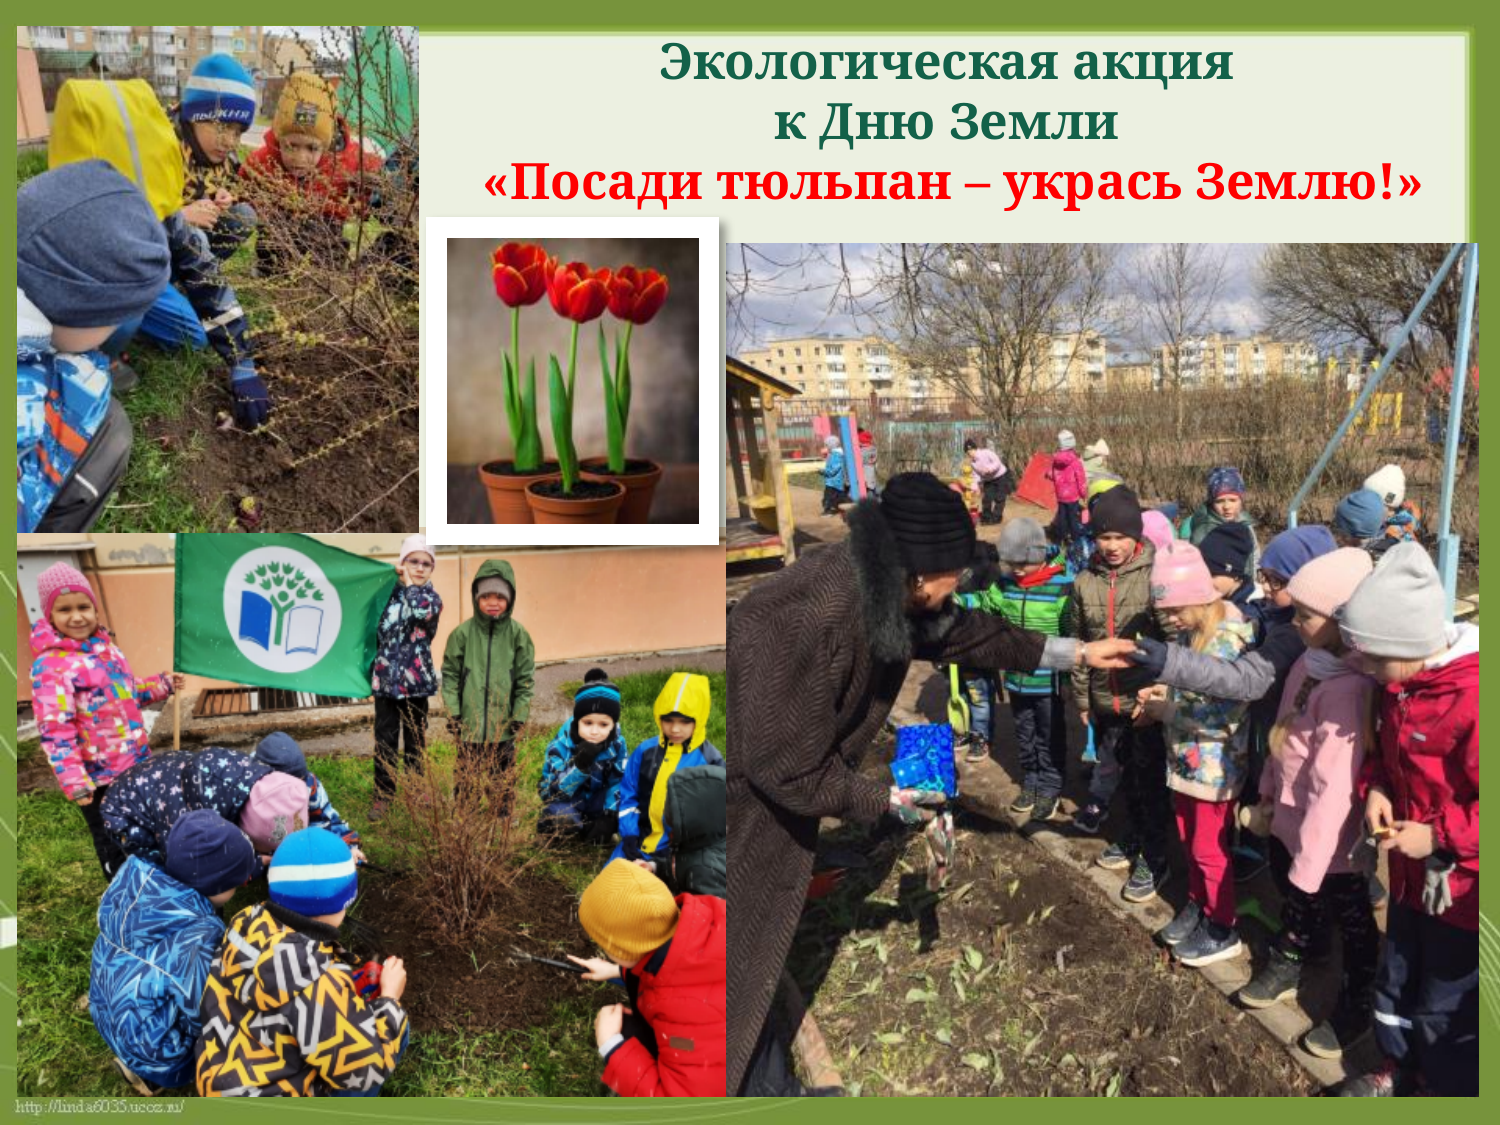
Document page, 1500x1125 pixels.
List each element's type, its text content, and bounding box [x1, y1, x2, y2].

text_box Экологическая акция к Дню Земли «Посади тюльпан – укрась Землю!» [419, 22, 1488, 236]
picture [0, 0, 1500, 1125]
